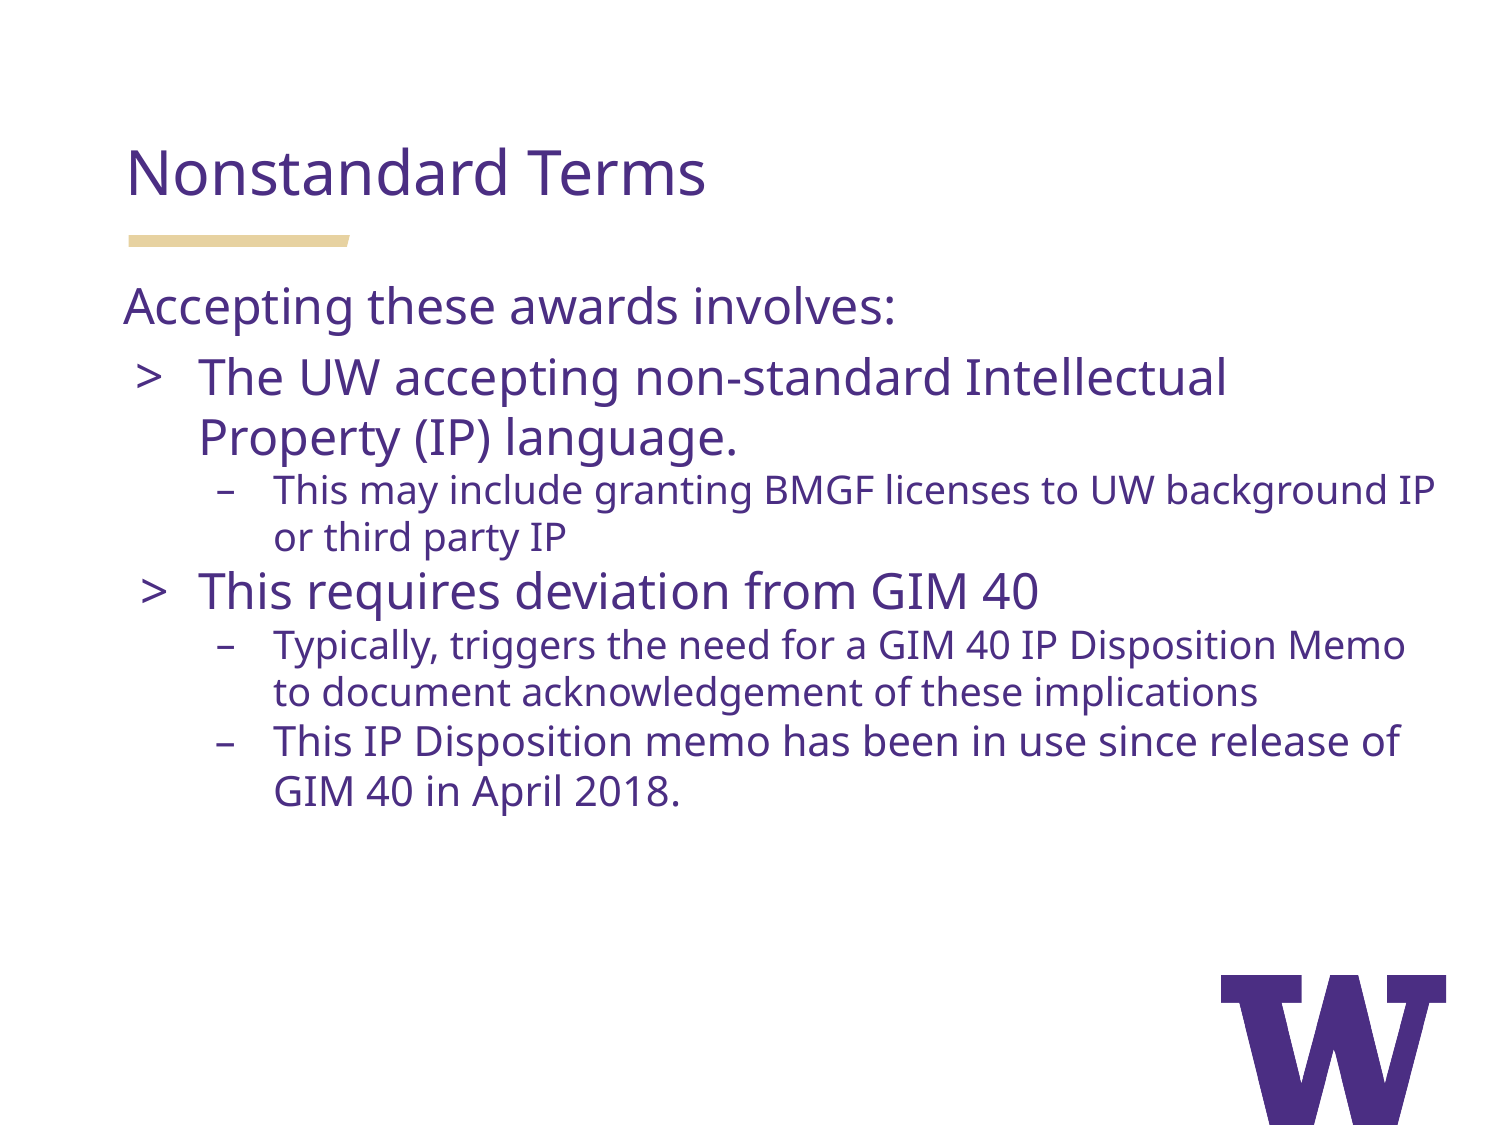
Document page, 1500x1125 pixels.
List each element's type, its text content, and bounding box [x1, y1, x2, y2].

picture [128, 235, 350, 247]
list Accepting these awards involves: The UW accepting non-standard Intellectual Property (IP) language. This may include granting BMGF licenses to UW background IP or third party IP This requires deviation from GIM 40 Typically, triggers the need for a GIM 40 IP Disposition Memo to document acknowledgement of these implications This IP Disposition memo has been in use since release of GIM 40 in April 2018. [108, 259, 1453, 919]
picture [1221, 975, 1447, 1125]
list Nonstandard Terms [110, 60, 1453, 224]
